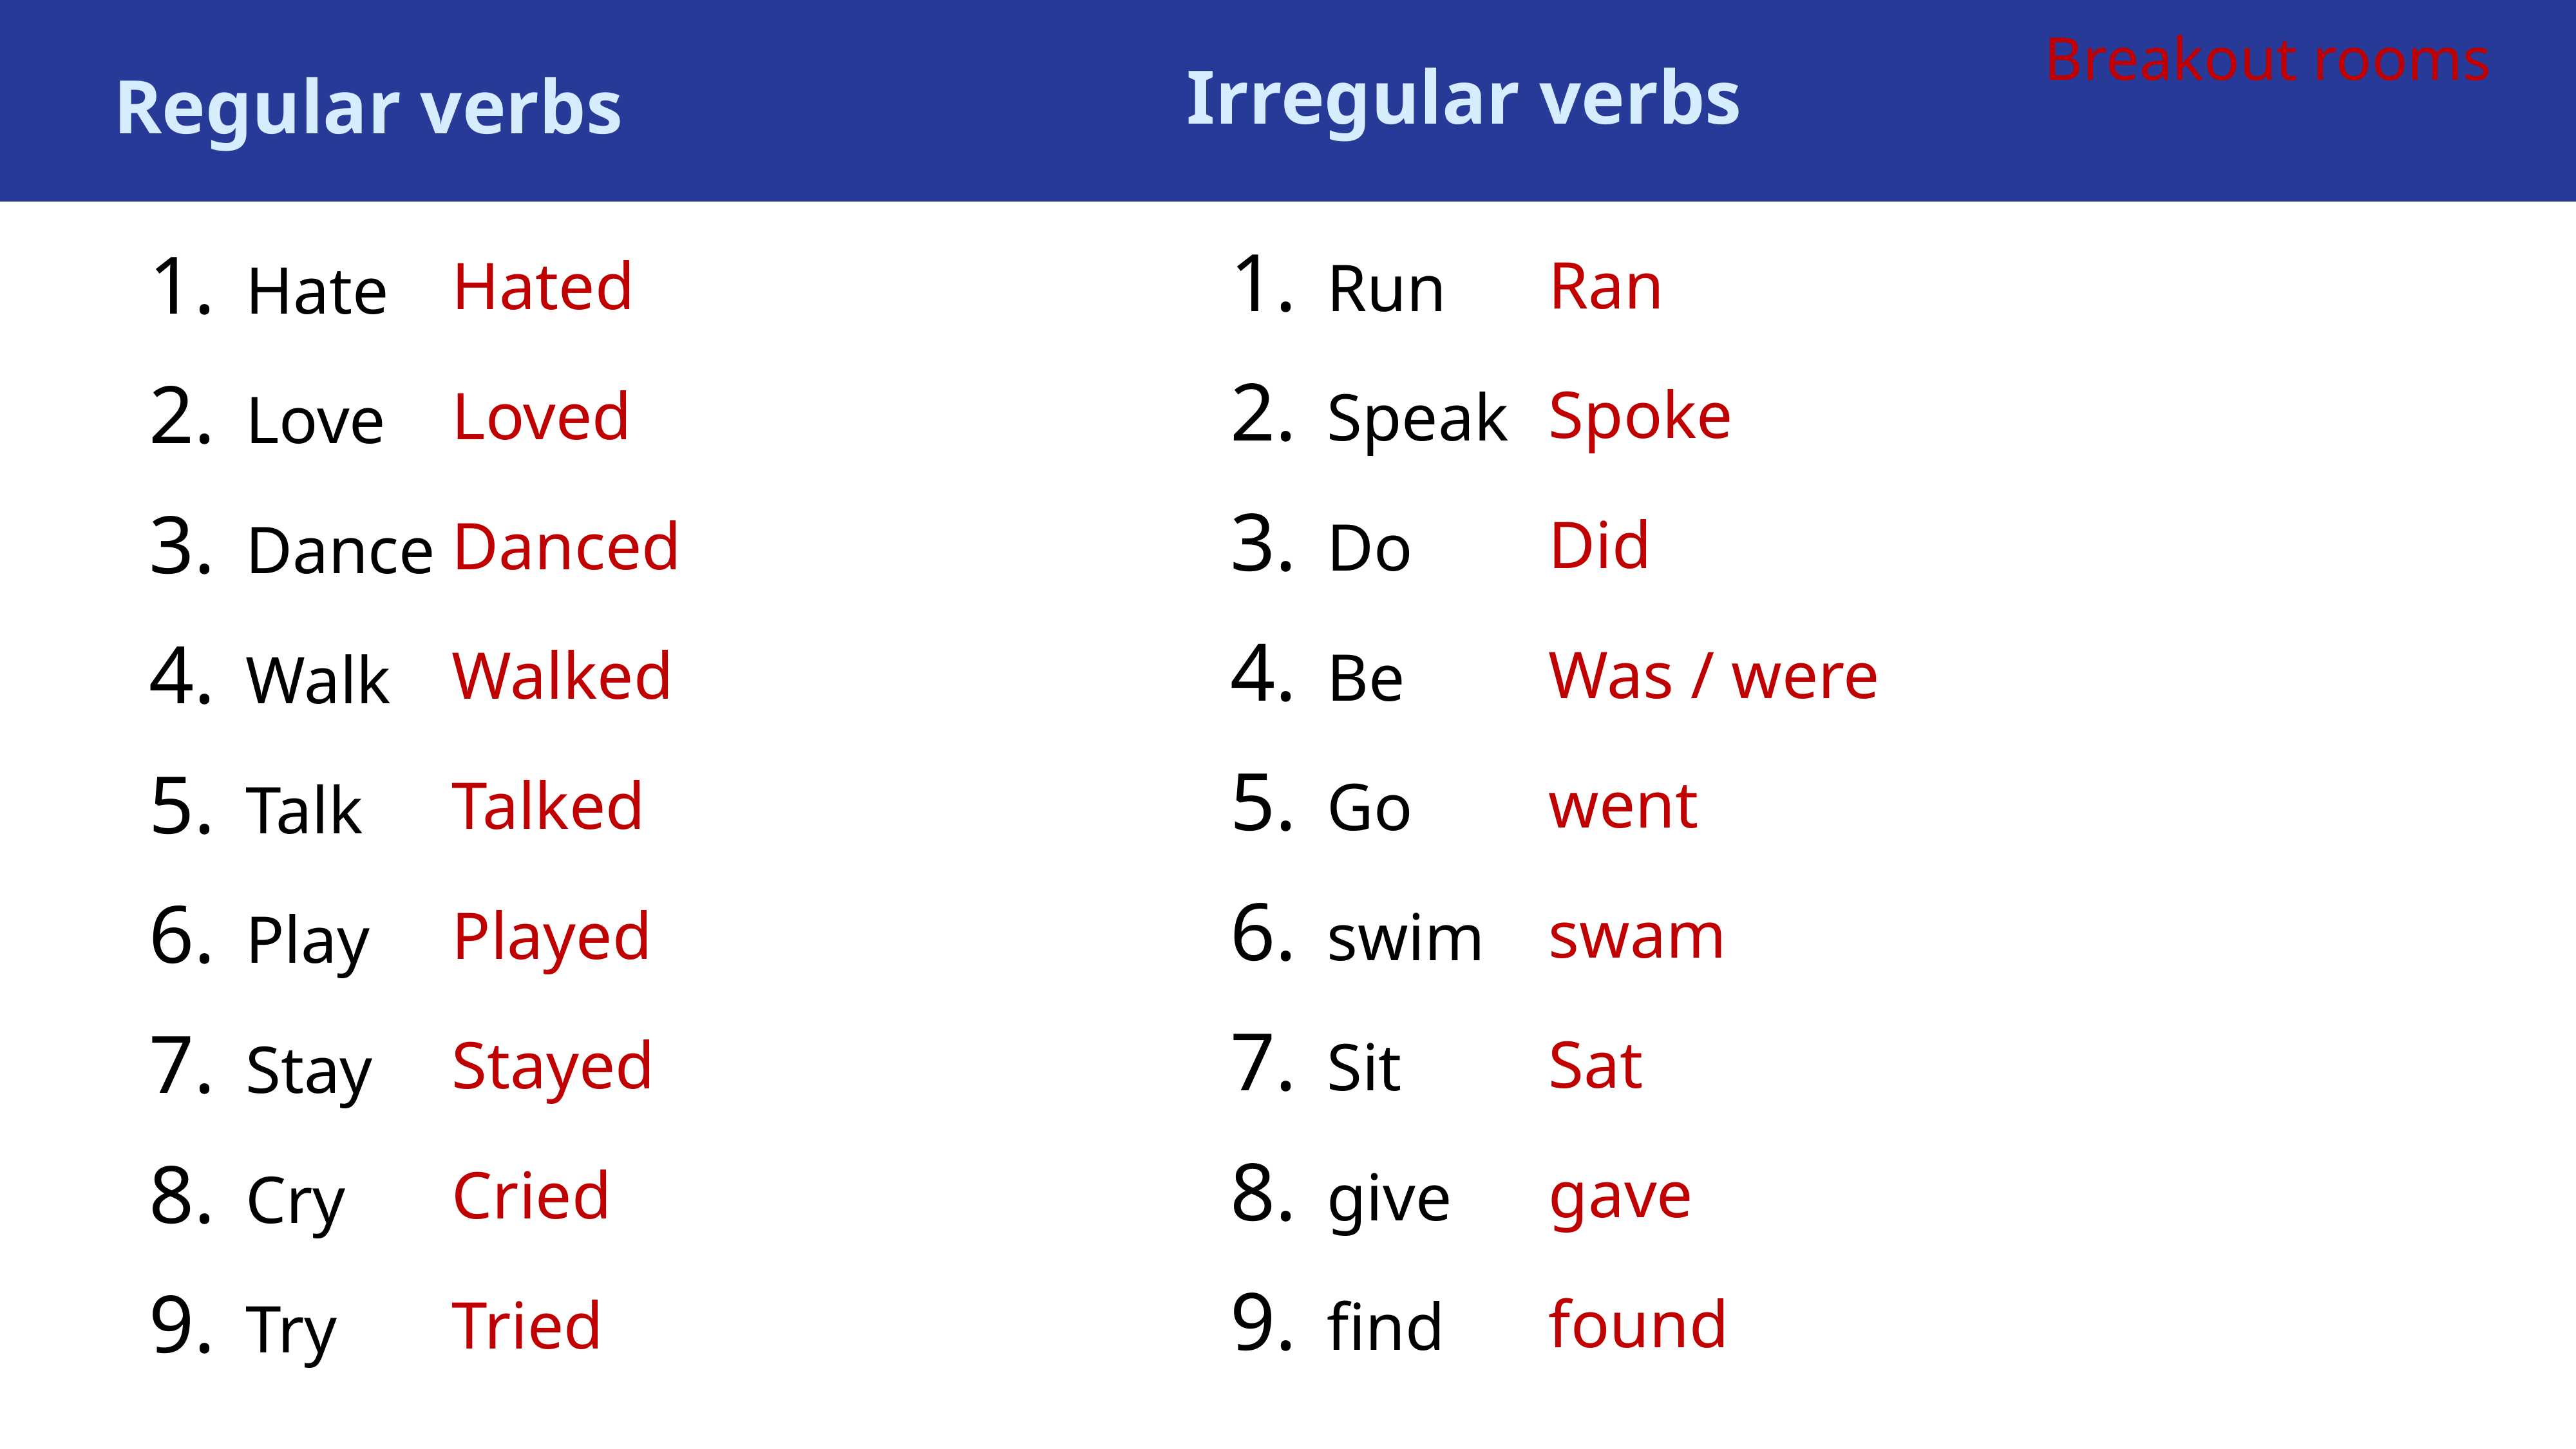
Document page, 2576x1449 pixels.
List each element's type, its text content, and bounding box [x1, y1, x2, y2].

list Regular verbs [108, 54, 2430, 154]
text_box Ran Spoke Did Was / were went swam Sat gave found [1543, 247, 1950, 1366]
text_box Irregular verbs [1182, 45, 2576, 145]
text_box Breakout rooms [2028, 15, 2508, 98]
list Hated Loved Danced Walked Talked Played Stayed Cried Tried [446, 248, 854, 1121]
text_box Run Speak Do Be Go swim Sit give find [1225, 250, 1632, 1368]
text_box Hate Love Dance Walk Talk Play Stay Cry Try [143, 252, 551, 1126]
